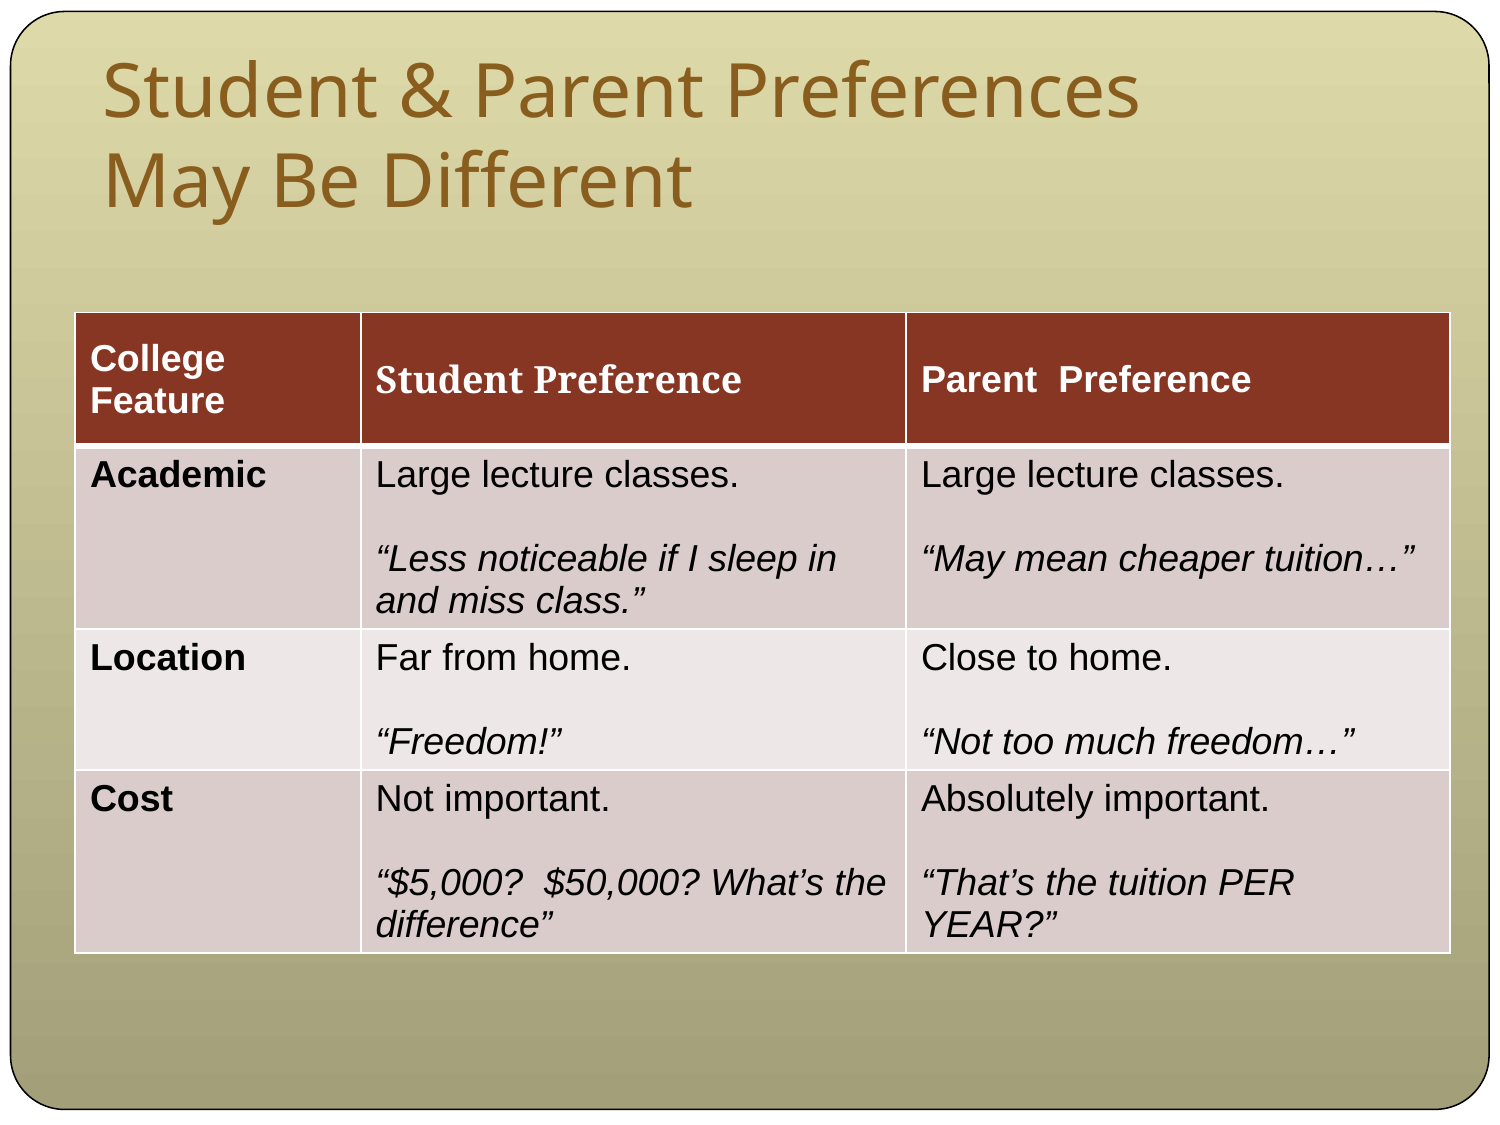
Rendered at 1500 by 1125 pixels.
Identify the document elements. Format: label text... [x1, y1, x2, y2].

table_cell Location [76, 630, 360, 769]
table_cell Large lecture classes. “Less noticeable if I sleep in and miss class.” [362, 449, 905, 628]
table_cell Academic [76, 449, 360, 628]
table_cell Absolutely important. “That’s the tuition PER YEAR?” [907, 771, 1449, 952]
table_cell Not important. “$5,000? $50,000? What’s the difference” [362, 771, 905, 952]
table_header Student Preference [362, 313, 905, 443]
title Student & Parent Preferences May Be Different [87, 50, 1363, 238]
table_header College Feature [76, 313, 360, 443]
table_cell Close to home. “Not too much freedom…” [907, 630, 1449, 769]
table_cell Cost [76, 771, 360, 952]
table_cell Large lecture classes. “May mean cheaper tuition…” [907, 449, 1449, 628]
table_cell Far from home. “Freedom!” [362, 630, 905, 769]
table_header Parent Preference [907, 313, 1449, 443]
